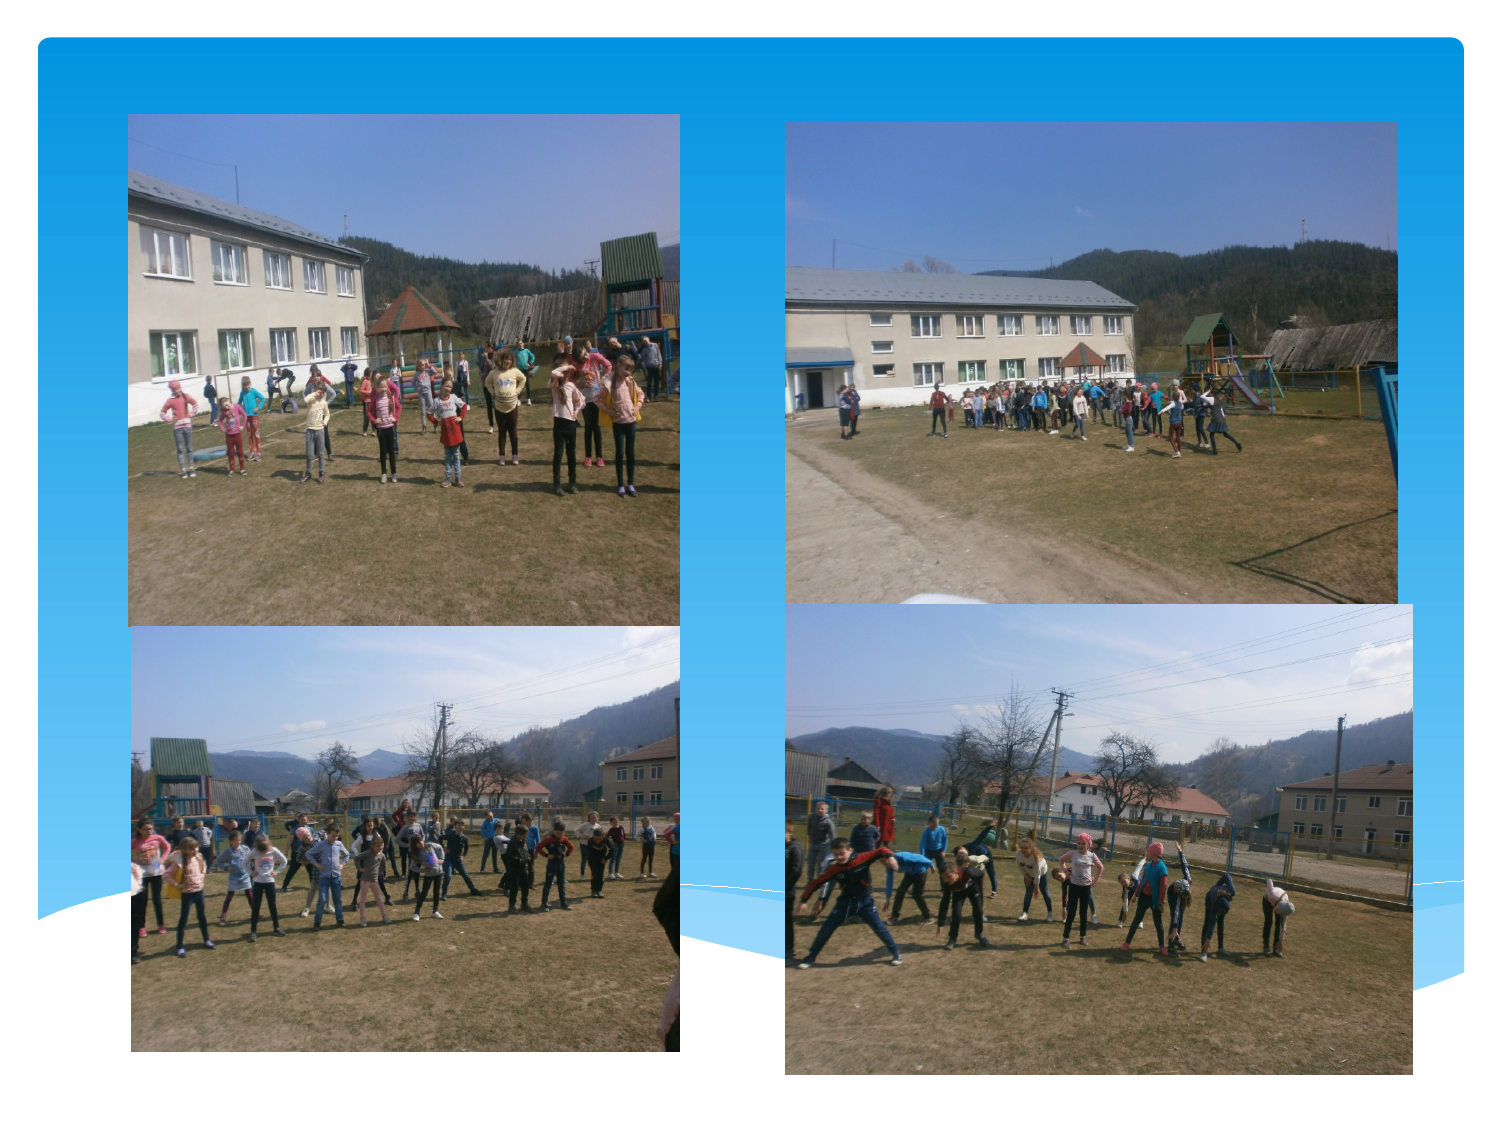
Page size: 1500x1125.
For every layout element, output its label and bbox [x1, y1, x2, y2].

picture [128, 115, 680, 1052]
picture [785, 123, 1414, 1075]
